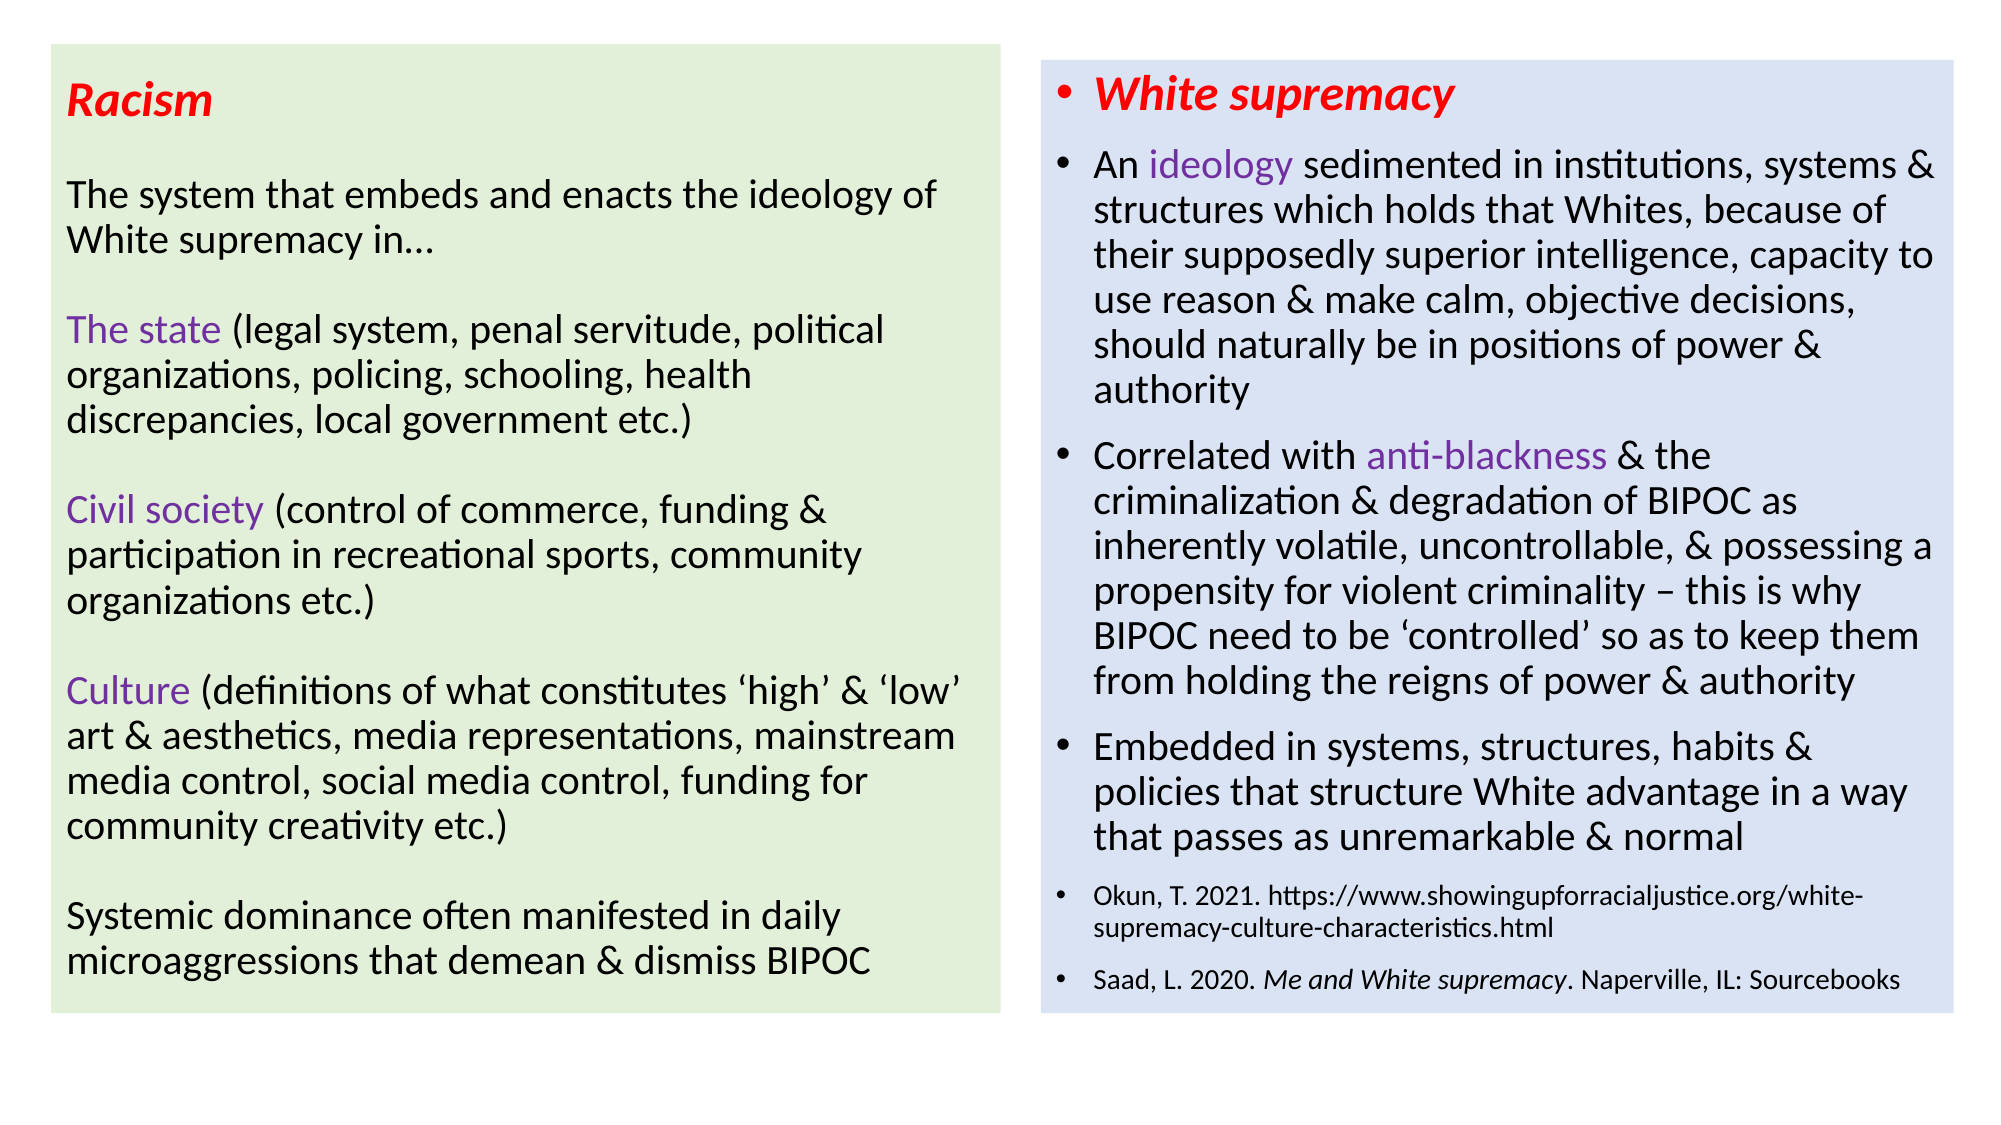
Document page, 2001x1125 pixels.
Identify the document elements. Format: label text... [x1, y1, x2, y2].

list White supremacy An ideology sedimented in institutions, systems & structures which holds that Whites, because of their supposedly superior intelligence, capacity to use reason & make calm, objective decisions, should naturally be in positions of power & authority Correlated with anti-blackness & the criminalization & degradation of BIPOC as inherently volatile, uncontrollable, & possessing a propensity for violent criminality – this is why BIPOC need to be ‘controlled’ so as to keep them from holding the reigns of power & authority Embedded in systems, structures, habits & policies that structure White advantage in a way that passes as unremarkable & normal Okun, T. 2021. https://www.showingupforracialjustice.org/white-supremacy-culture-characteristics.html Saad, L. 2020. Me and White supremacy. Naperville, IL: Sourcebooks [1040, 59, 1954, 1014]
title Racism The system that embeds and enacts the ideology of White supremacy in… The state (legal system, penal servitude, political organizations, policing, schooling, health discrepancies, local government etc.) Civil society (control of commerce, funding & participation in recreational sports, community organizations etc.) Culture (definitions of what constitutes ‘high’ & ‘low’ art & aesthetics, media representations, mainstream media control, social media control, funding for community creativity etc.) Systemic dominance often manifested in daily microaggressions that demean & dismiss BIPOC [51, 43, 1001, 1014]
